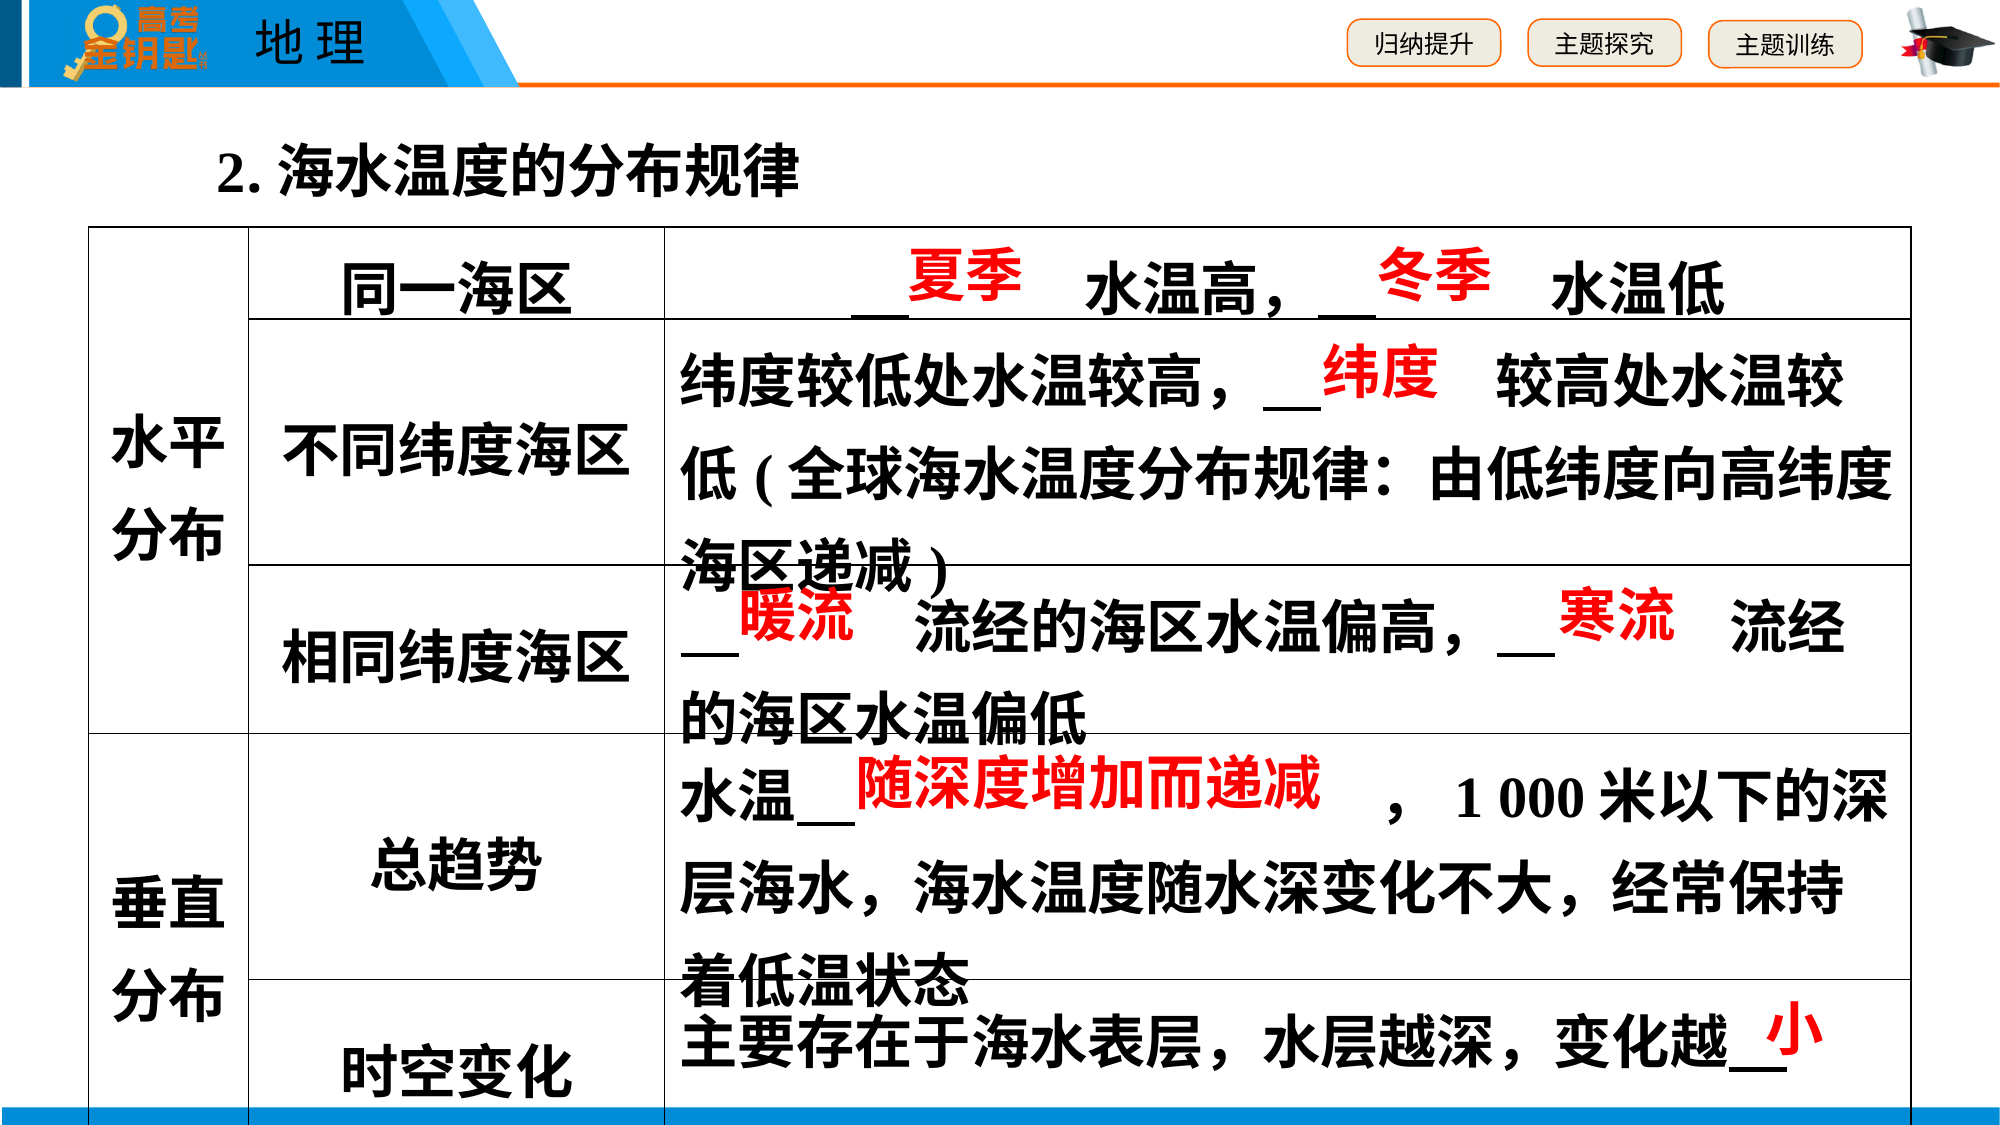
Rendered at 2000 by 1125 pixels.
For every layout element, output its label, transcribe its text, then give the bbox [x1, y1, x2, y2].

text_box 冬季 [1361, 231, 1567, 345]
table_header 同一海区 [249, 228, 664, 318]
table_header 水平分布 [89, 228, 248, 733]
text_box 暖流 [723, 571, 930, 685]
picture [139, 7, 165, 32]
table_header 夏季 水温高， 冬季 水温低 [665, 228, 1910, 318]
table_cell 暖流 流经的海区水温偏高， 寒流 流经的海区水温偏低 [665, 566, 1910, 733]
table_cell 主要存在于海水表层，水层越深，变化越 小 [665, 980, 1910, 1125]
text_box 寒流 [1544, 571, 1750, 685]
text_box 纬度 [1308, 327, 1514, 442]
picture [1900, 2, 1996, 81]
table_cell 纬度较低处水温较高， 纬度 较高处水温较低(全球海水温度分布规律：由低纬度向高纬度海区递减) [665, 320, 1910, 564]
table_cell 相同纬度海区 [249, 566, 664, 733]
table_cell 垂直分布 [89, 734, 248, 1125]
table_cell 总趋势 [249, 734, 664, 979]
table_cell 水温 随深度增加而递减 ，1 000米以下的深层海水，海水温度随水深变化不大，经常保持着低温状态 [665, 734, 1910, 979]
picture [124, 38, 135, 68]
text_box 夏季 [892, 231, 1098, 345]
text_box 随深度增加而递减 [840, 738, 1398, 852]
picture [137, 38, 157, 69]
picture [164, 38, 197, 69]
text_box 小 [1750, 985, 1898, 1099]
picture [171, 7, 198, 32]
table_cell 时空变化 [249, 980, 664, 1125]
text_box 2.海水温度的分布规律 [86, 106, 801, 205]
picture [188, 38, 197, 61]
picture [64, 5, 127, 81]
table_cell 不同纬度海区 [249, 320, 664, 564]
